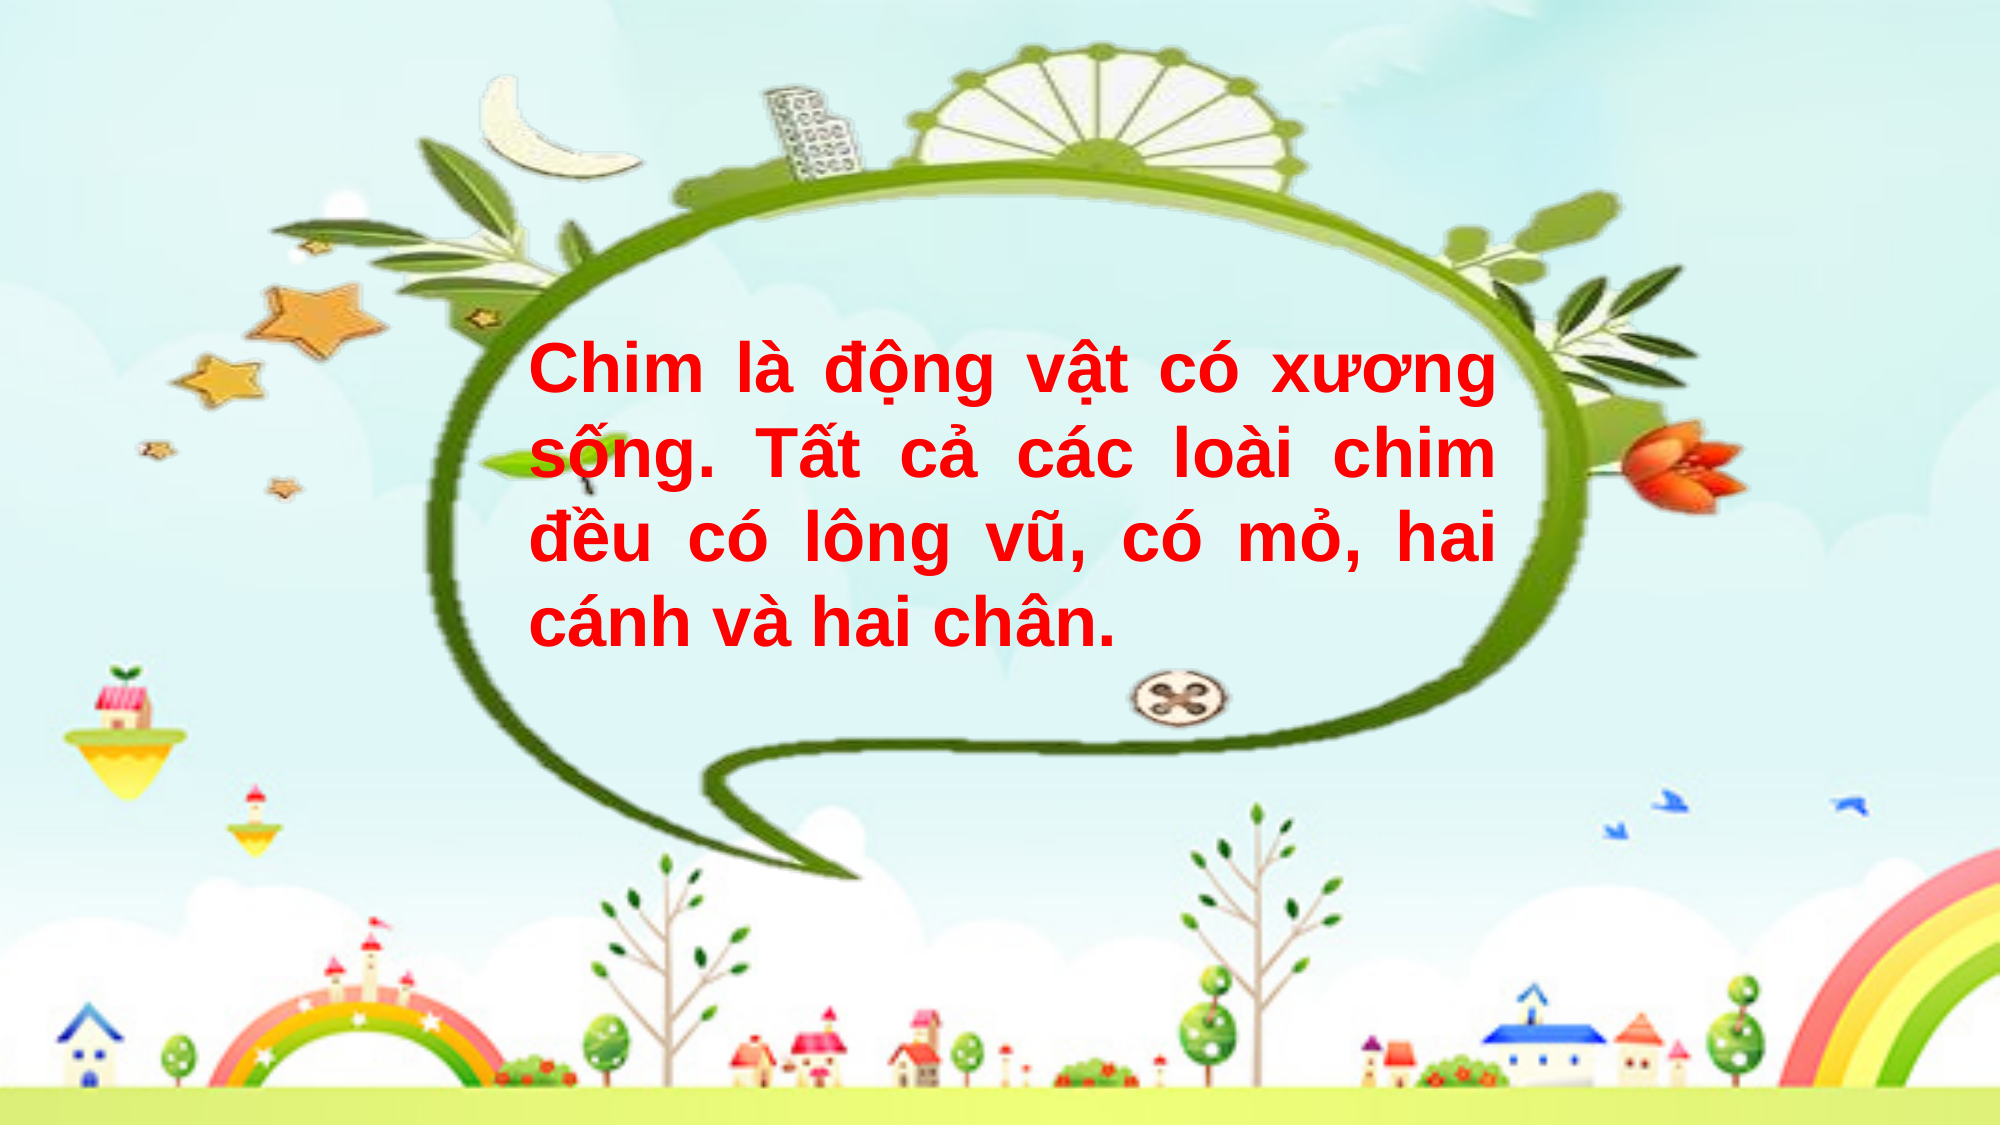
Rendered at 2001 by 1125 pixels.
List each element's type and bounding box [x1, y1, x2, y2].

text_box [1, 30, 2000, 896]
picture [0, 0, 2000, 1125]
